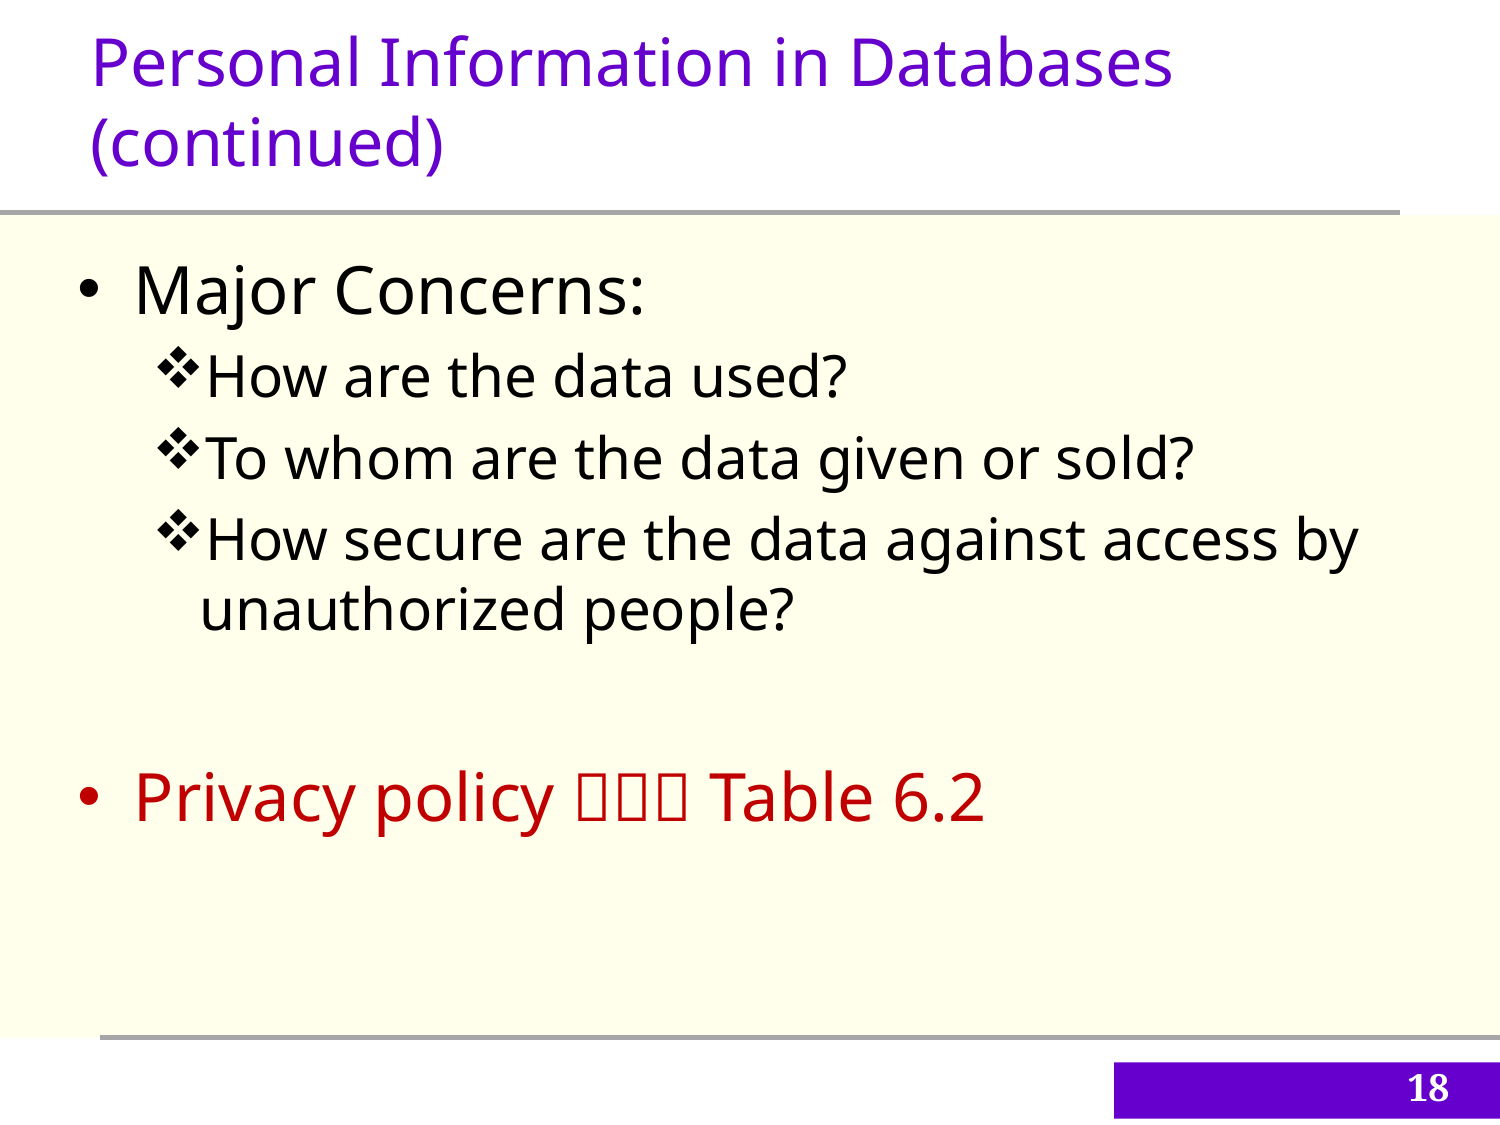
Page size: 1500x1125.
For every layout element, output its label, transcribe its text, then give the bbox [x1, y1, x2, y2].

list Major Concerns: How are the data used? To whom are the data given or sold? How secure are the data against access by unauthorized people? Privacy policy  Table 6.2 [62, 240, 1413, 1033]
subtitle Personal Information in Databases (continued) [75, 12, 1413, 188]
slide_number 18 [1114, 1059, 1465, 1120]
